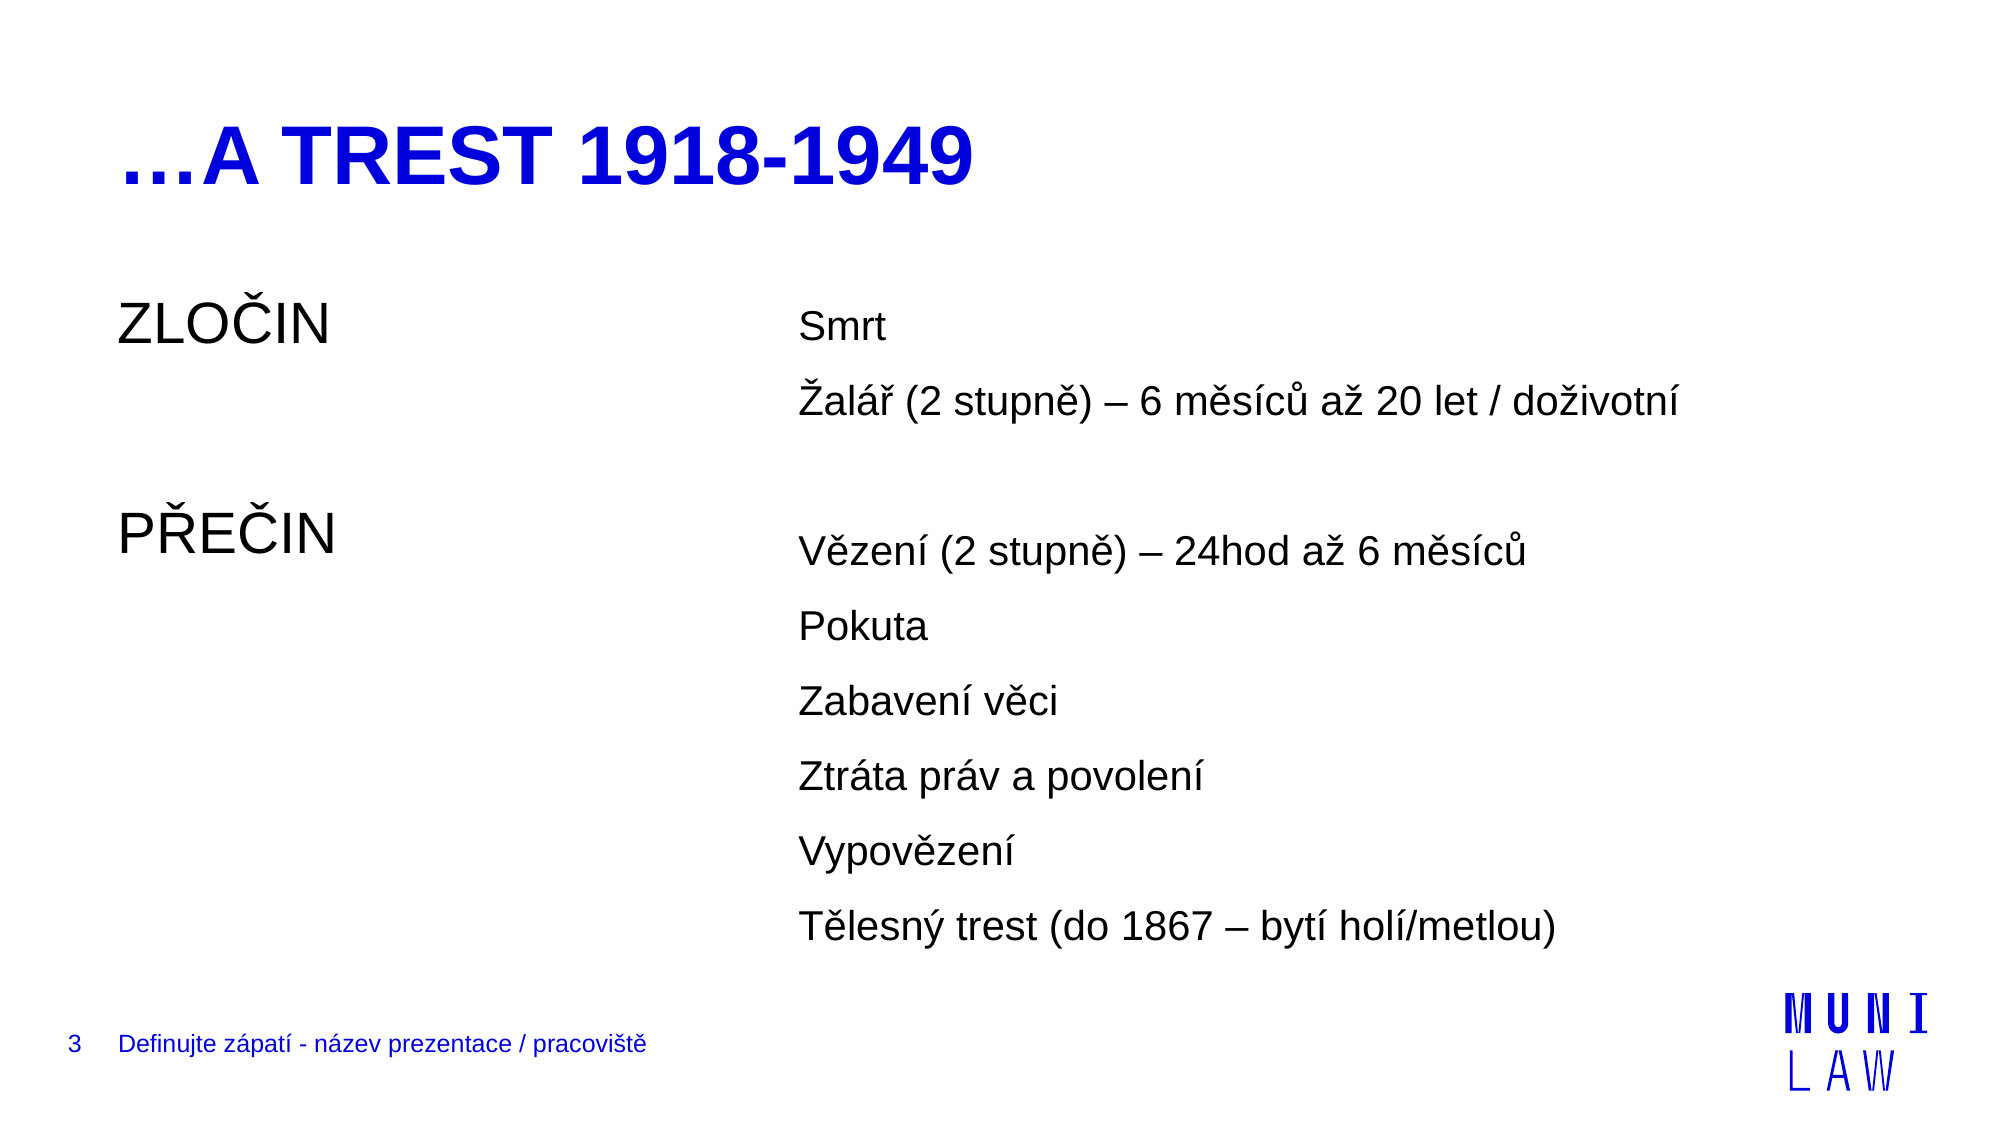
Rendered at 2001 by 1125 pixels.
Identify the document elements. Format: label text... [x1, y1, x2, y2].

title …A TREST 1918-1949 [117, 118, 1882, 193]
list Smrt Žalář (2 stupně) – 6 měsíců až 20 let / doživotní Vězení (2 stupně) – 24hod až 6 měsíců Pokuta Zabavení věci Ztráta práv a povolení Vypovězení Tělesný trest (do 1867 – bytí holí/metlou) [786, 273, 1882, 953]
footer Definujte zápatí - název prezentace / pracoviště [118, 1021, 1418, 1063]
slide_number 3 [67, 1021, 110, 1063]
list ZLOČIN PŘEČIN [117, 285, 745, 918]
